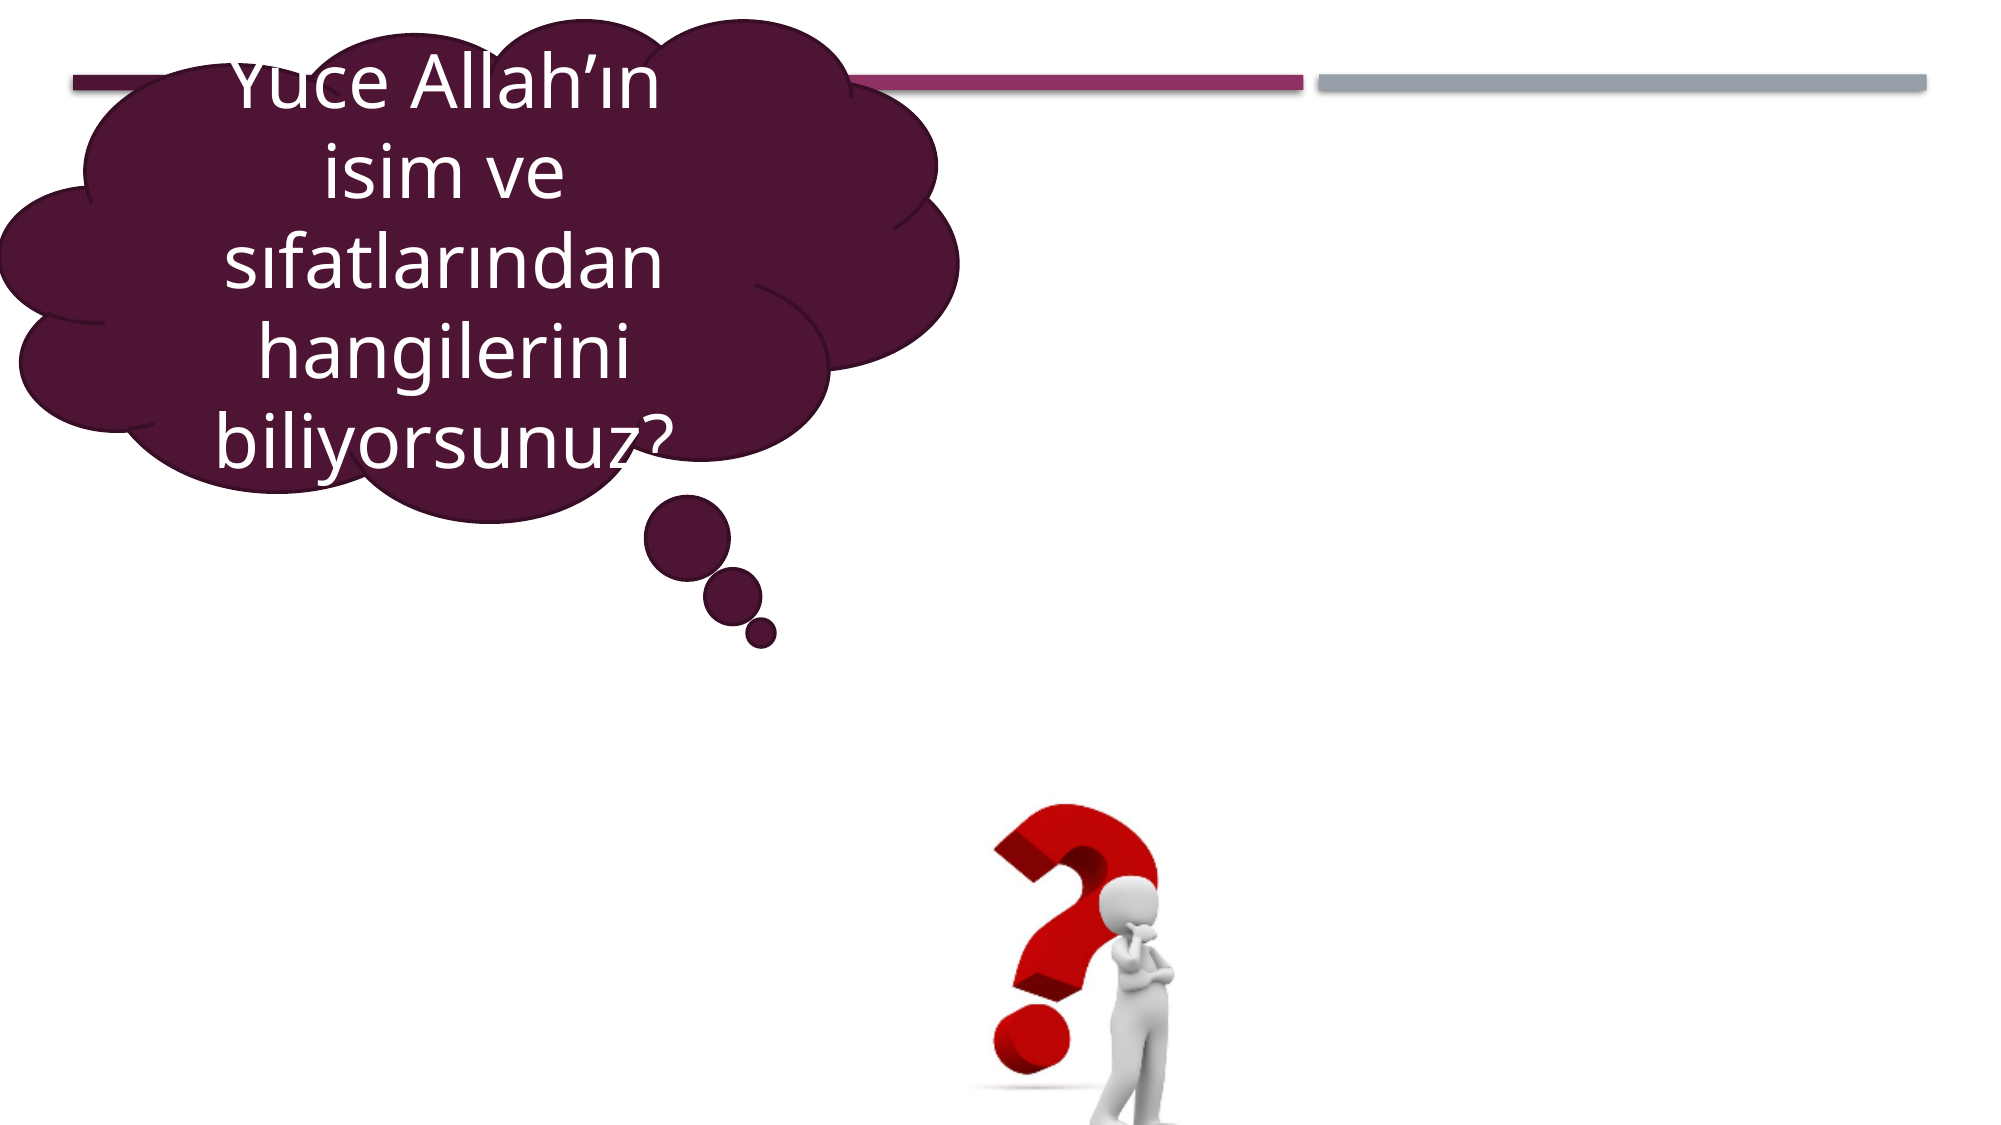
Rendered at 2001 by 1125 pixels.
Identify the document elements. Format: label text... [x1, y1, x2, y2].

picture [965, 794, 1206, 1125]
text_box Yüce Allah’ın isim ve sıfatlarından hangilerini biliyorsunuz? [0, 19, 960, 524]
text_box Yüce Allah’ın isim ve sıfatlarından hangilerini biliyorsunuz? [643, 494, 777, 649]
